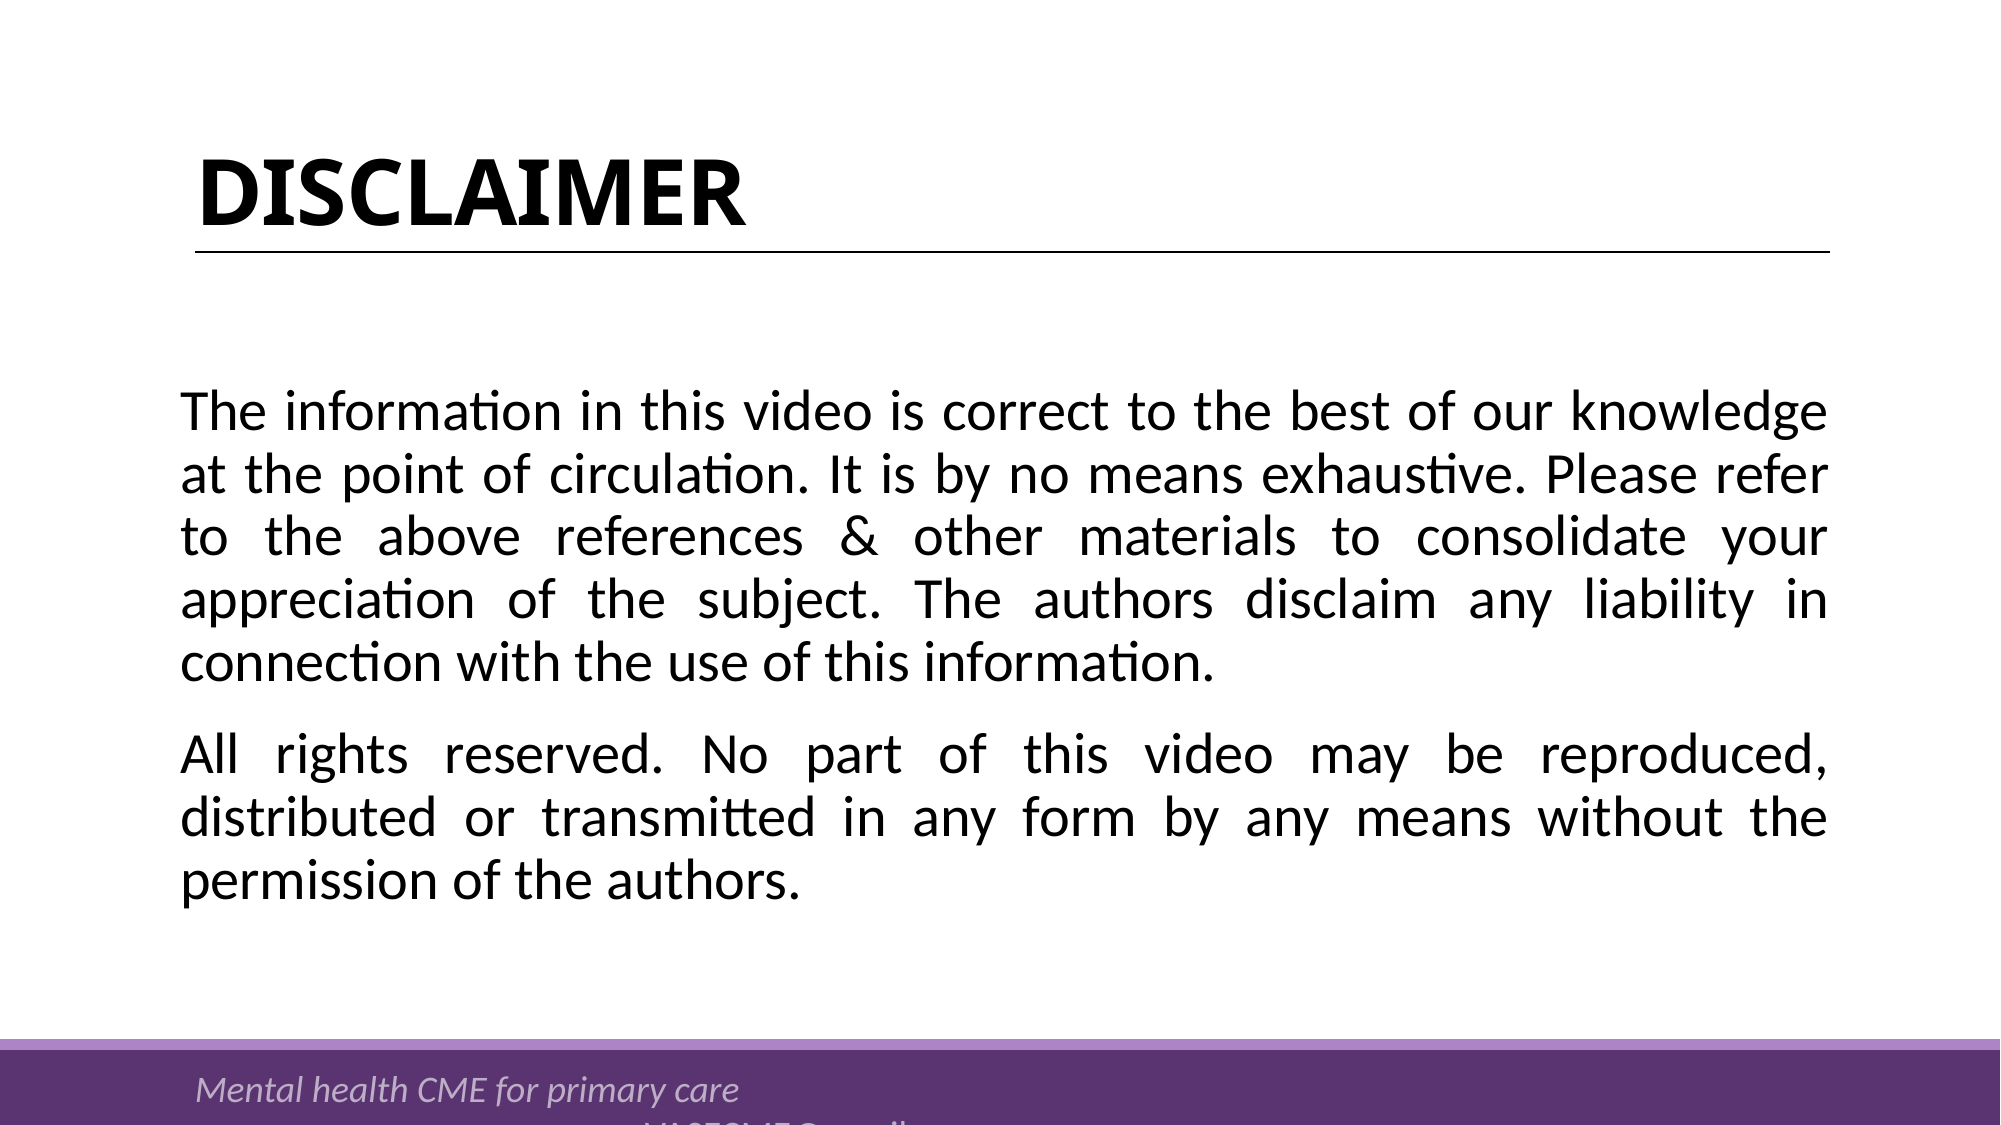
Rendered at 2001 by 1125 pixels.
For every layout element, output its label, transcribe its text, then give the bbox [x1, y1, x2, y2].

list The information in this video is correct to the best of our knowledge at the point of circulation. It is by no means exhaustive. Please refer to the above references & other materials to consolidate your appreciation of the subject. The authors disclaim any liability in connection with the use of this information. All rights reserved. No part of this video may be reproduced, distributed or transmitted in any form by any means without the permission of the authors. [180, 273, 1830, 1015]
title DISCLAIMER [180, 47, 1830, 252]
